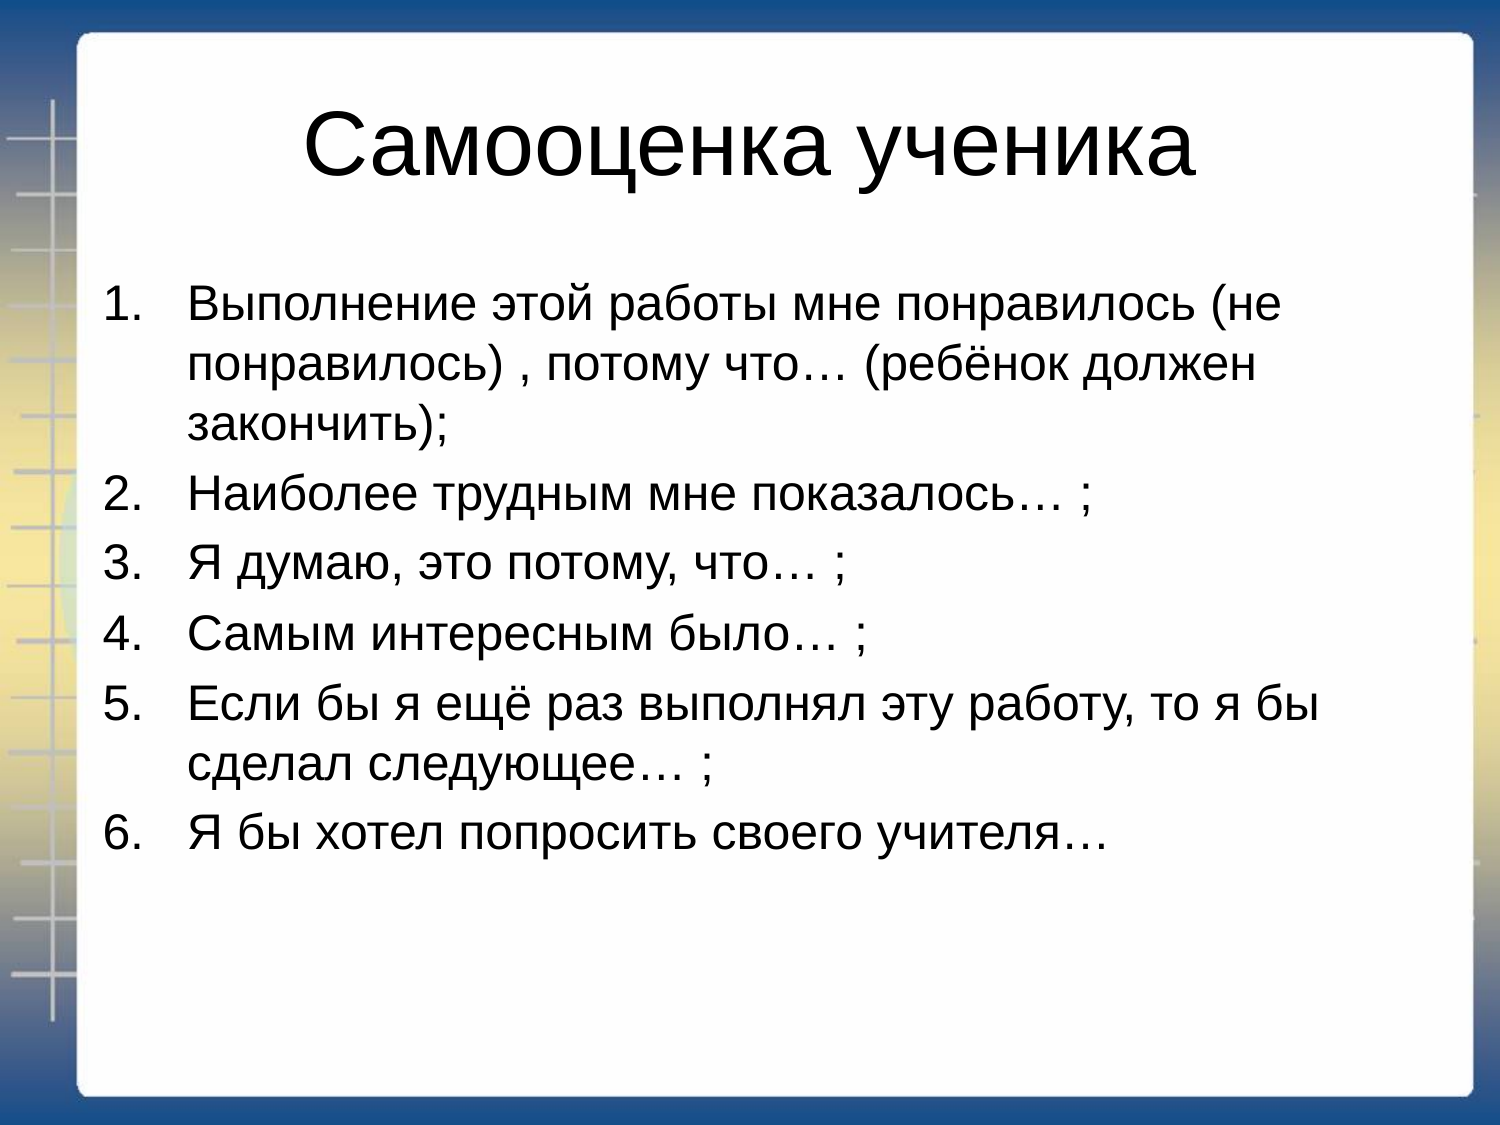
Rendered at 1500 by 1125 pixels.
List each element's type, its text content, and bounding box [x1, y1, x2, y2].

title Самооценка ученика [74, 44, 1426, 233]
picture [0, 0, 1500, 1125]
list Выполнение этой работы мне понравилось (не понравилось) , потому что… (ребёнок должен закончить); Наиболее трудным мне показалось… ; Я думаю, это потому, что… ; Самым интересным было… ; Если бы я ещё раз выполнял эту работу, то я бы сделал следующее… ; Я бы хотел попросить своего учителя… [87, 262, 1451, 1063]
